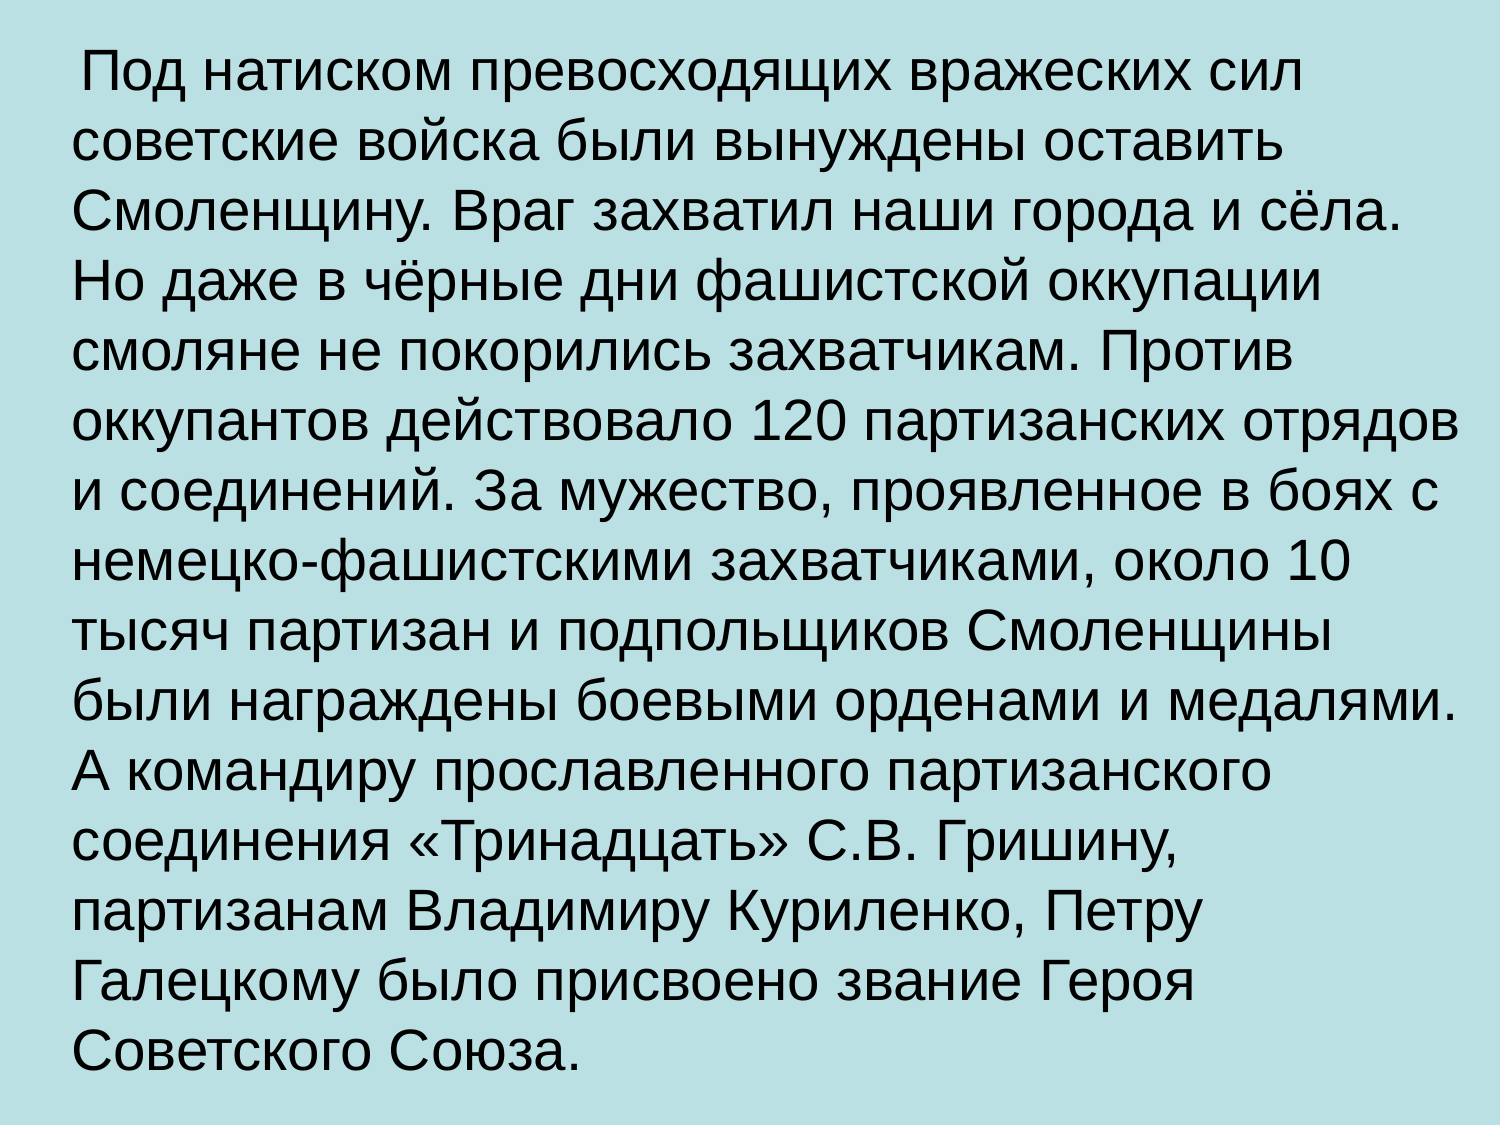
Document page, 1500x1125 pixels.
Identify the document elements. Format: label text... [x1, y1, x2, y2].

list Под натиском превосходящих вражеских сил советские войска были вынуждены оставить Смоленщину. Враг захватил наши города и сёла. Но даже в чёрные дни фашистской оккупации смоляне не покорились захватчикам. Против оккупантов действовало 120 партизанских отрядов и соединений. За мужество, проявленное в боях с немецко-фашистскими захватчиками, около 10 тысяч партизан и подпольщиков Смоленщины были награждены боевыми орденами и медалями. А командиру прославленного партизанского соединения «Тринадцать» С.В. Гришину, партизанам Владимиру Куриленко, Петру Галецкому было присвоено звание Героя Советского Союза. [0, 24, 1500, 1125]
